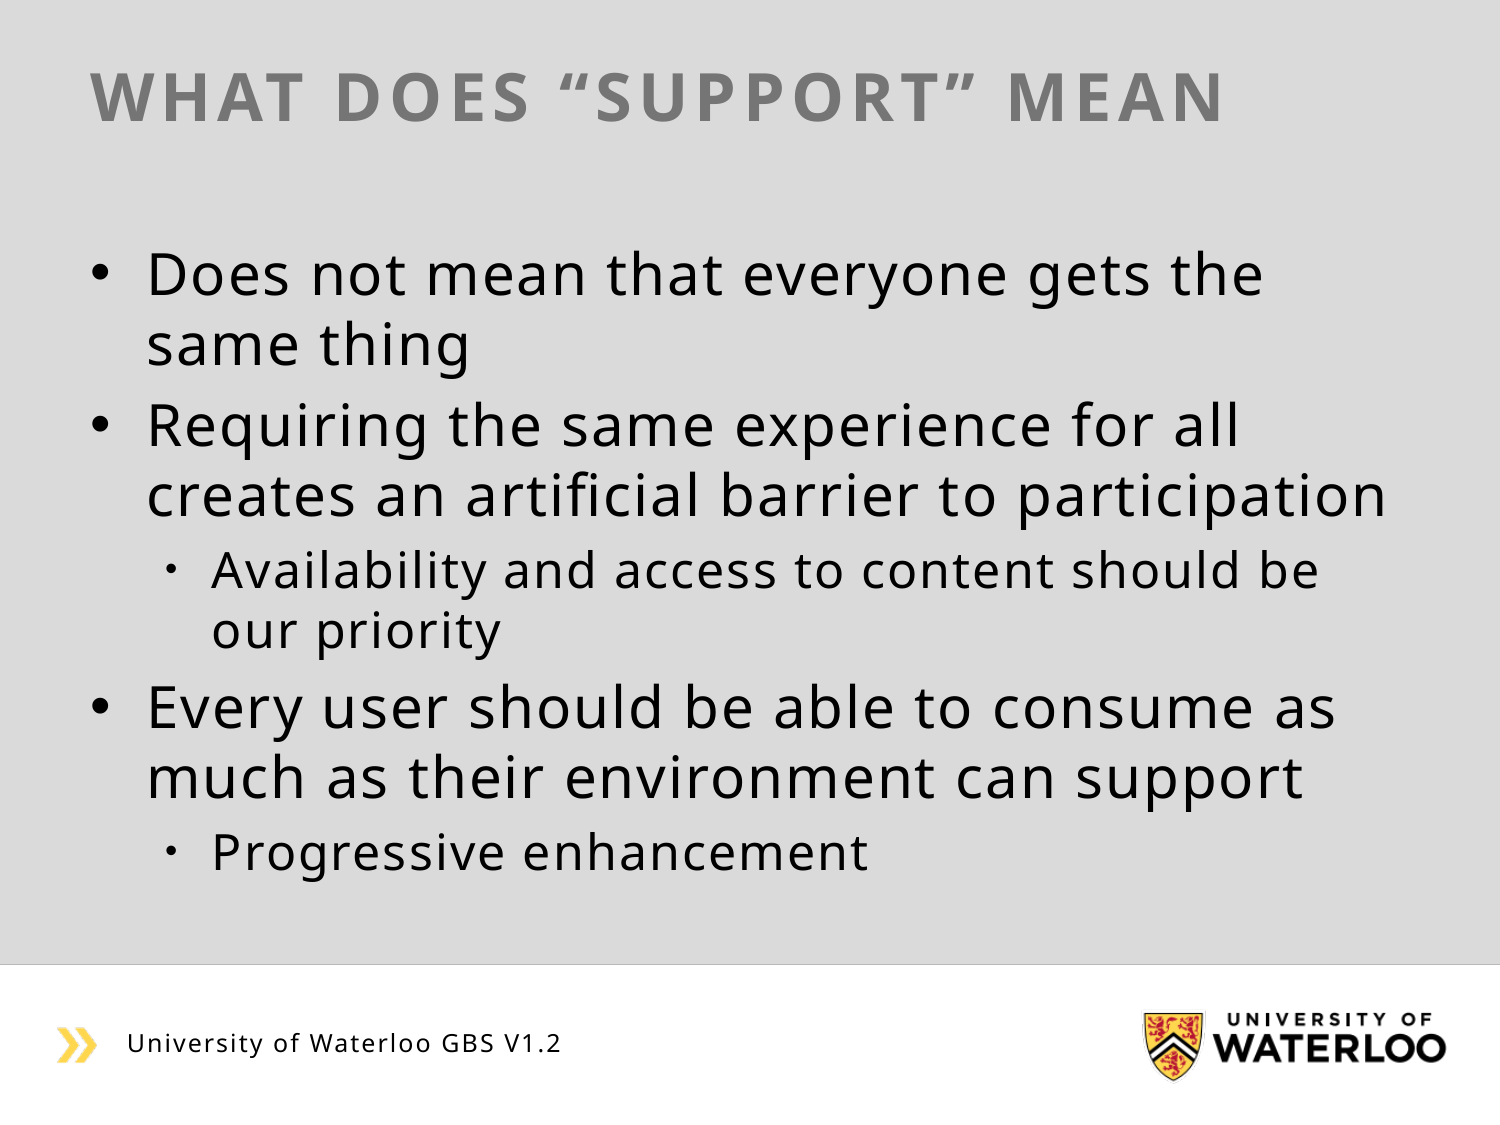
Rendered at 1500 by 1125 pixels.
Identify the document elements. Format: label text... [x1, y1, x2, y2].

list Does not mean that everyone gets the same thing Requiring the same experience for all creates an artificial barrier to participation Availability and access to content should be our priority Every user should be able to consume as much as their environment can support Progressive enhancement [75, 229, 1425, 912]
footer University of Waterloo GBS V1.2 [111, 1012, 1014, 1073]
title What does “support” mean [75, 47, 1425, 171]
